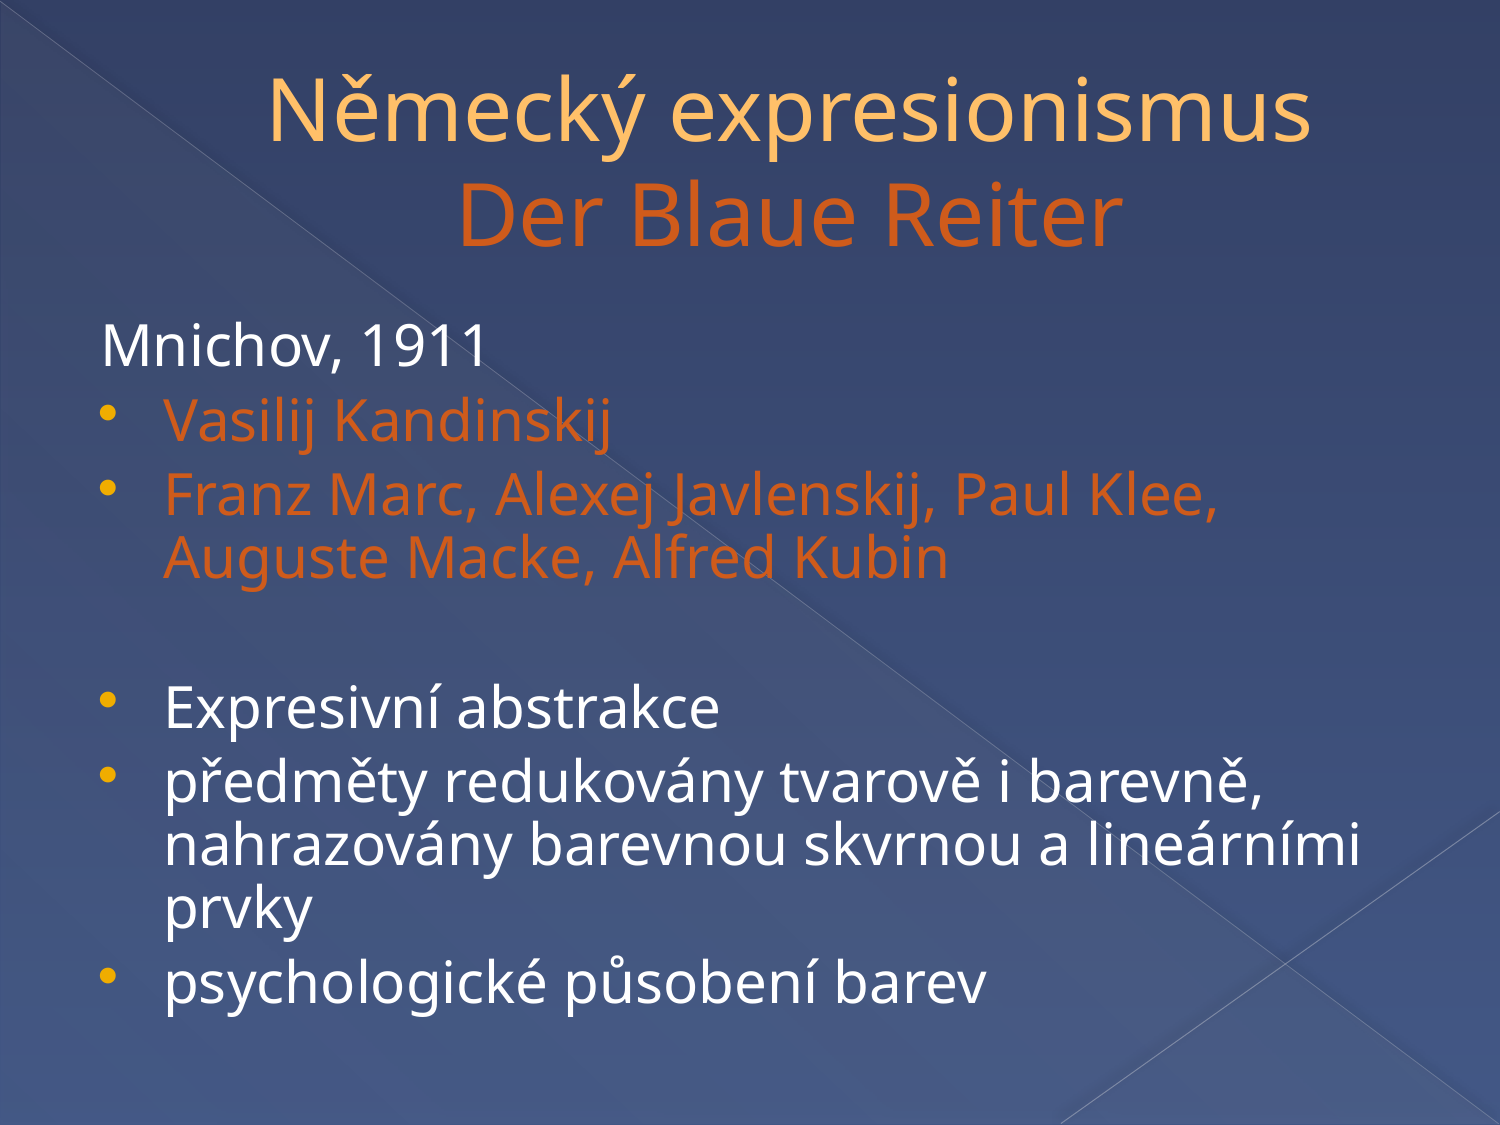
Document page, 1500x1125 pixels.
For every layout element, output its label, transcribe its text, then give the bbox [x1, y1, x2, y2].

title Německý expresionismus Der Blaue Reiter [75, 43, 1425, 274]
list Mnichov, 1911 Vasilij Kandinskij Franz Marc, Alexej Javlenskij, Paul Klee, Auguste Macke, Alfred Kubin Expresivní abstrakce předměty redukovány tvarově i barevně, nahrazovány barevnou skvrnou a lineárními prvky psychologické působení barev [75, 308, 1425, 1059]
